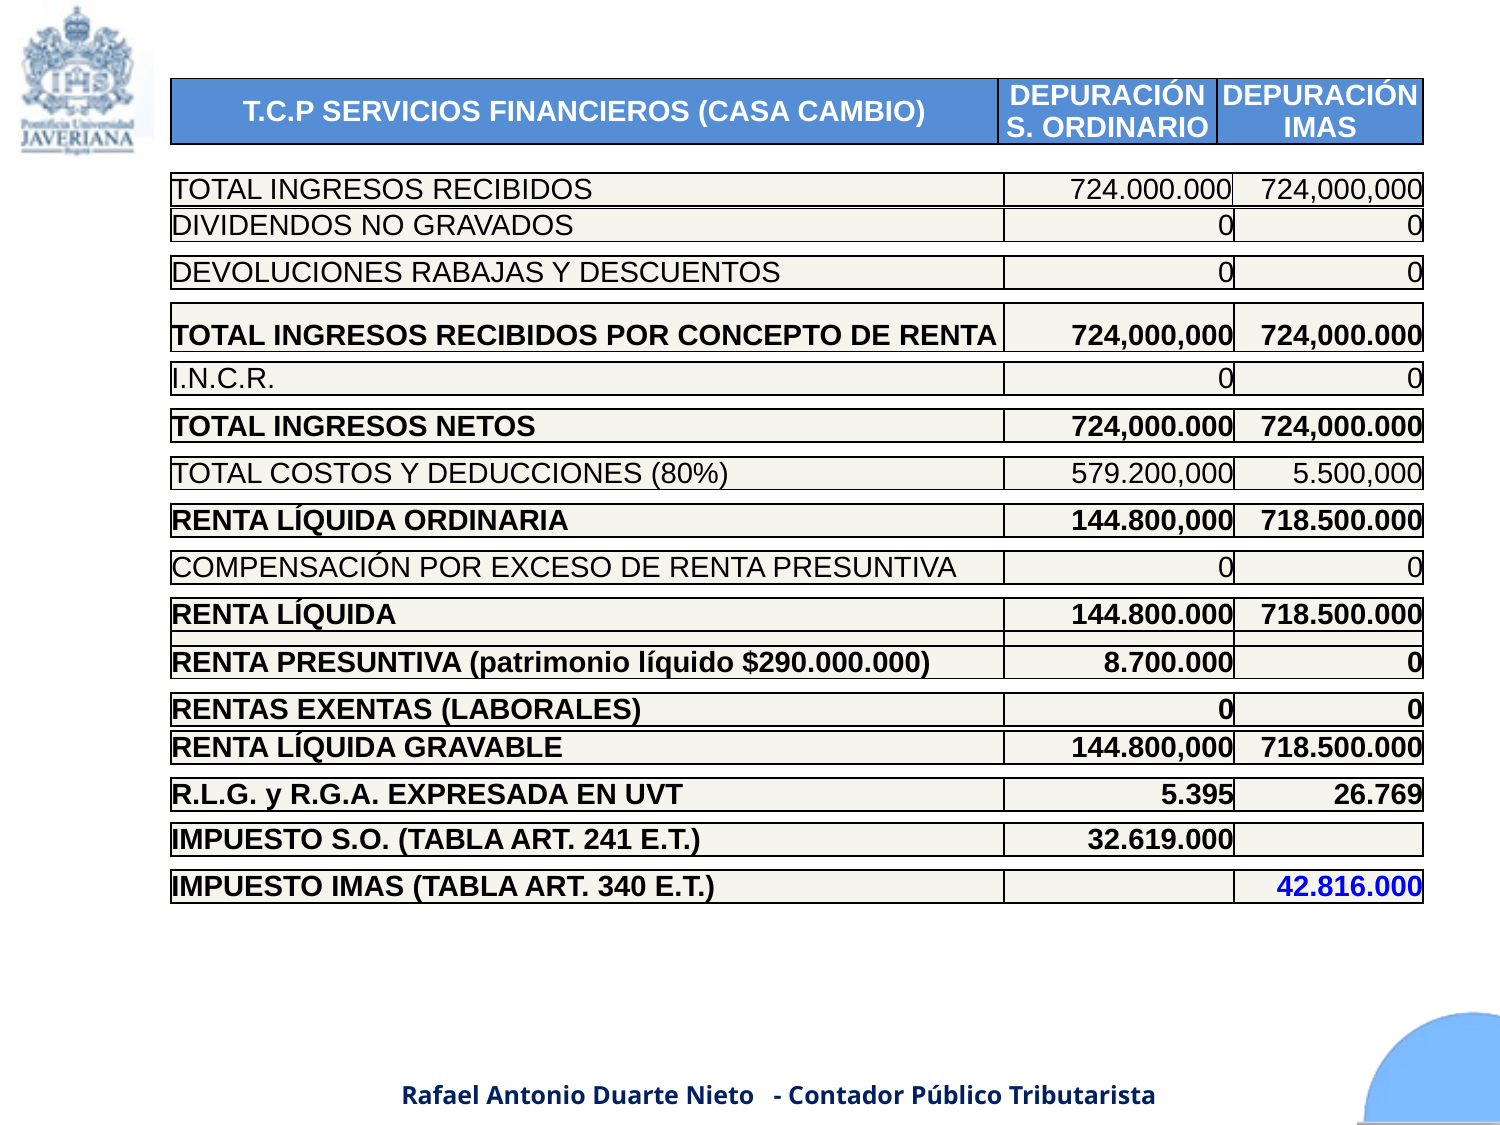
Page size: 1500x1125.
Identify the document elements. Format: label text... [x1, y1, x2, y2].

table_header RENTA LÍQUIDA GRAVABLE [172, 732, 1003, 763]
table_cell [1005, 632, 1233, 645]
picture [1357, 1004, 1500, 1125]
table_header 0 [1005, 552, 1233, 583]
table_header I.N.C.R. [172, 363, 1003, 394]
table_header TOTAL INGRESOS RECIBIDOS POR CONCEPTO DE RENTA [172, 304, 1003, 351]
table_header 718.500.000 [1235, 732, 1422, 763]
table_header DEVOLUCIONES RABAJAS Y DESCUENTOS [172, 257, 1003, 288]
table_header RENTAS EXENTAS (LABORALES) [172, 694, 1003, 725]
table_header COMPENSACIÓN POR EXCESO DE RENTA PRESUNTIVA [172, 552, 1003, 583]
table_header 0 [1235, 209, 1422, 241]
table_header 144.800,000 [1005, 505, 1233, 536]
table_header 724,000.000 [1005, 410, 1233, 441]
table_header 0 [1235, 257, 1422, 288]
table_header 26.769 [1235, 779, 1422, 810]
picture [0, 0, 154, 172]
table_header DIVIDENDOS NO GRAVADOS [172, 209, 1003, 241]
table_header RENTA LÍQUIDA [172, 599, 1003, 630]
table_header RENTA PRESUNTIVA (patrimonio líquido $290.000.000) [172, 647, 1003, 678]
table_header 5.500,000 [1235, 458, 1422, 489]
table_header 32.619.000 [1005, 824, 1233, 855]
table_header 8.700.000 [1005, 647, 1233, 678]
table_header TOTAL INGRESOS RECIBIDOS [172, 174, 1003, 205]
table_header 724,000.000 [1235, 304, 1422, 351]
table_header 42.816.000 [1235, 871, 1422, 902]
table_header IMPUESTO IMAS (TABLA ART. 340 E.T.) [172, 871, 1003, 902]
table_header [1235, 824, 1422, 855]
table_cell [1235, 632, 1422, 645]
table_header 579.200,000 [1005, 458, 1233, 489]
table_header 0 [1235, 363, 1422, 394]
table_header DEPURACIÓN S. ORDINARIO [999, 79, 1216, 143]
table_header 724,000,000 [1005, 304, 1233, 351]
table_header 5.395 [1005, 779, 1233, 810]
table_header DEPURACIÓN IMAS [1218, 79, 1422, 143]
table_header 0 [1005, 209, 1233, 241]
table_header 144.800,000 [1005, 732, 1233, 763]
table_header [1005, 871, 1233, 902]
table_header 718.500.000 [1235, 599, 1422, 630]
table_header 718.500.000 [1235, 505, 1422, 536]
table_header 0 [1235, 694, 1422, 725]
table_cell [172, 632, 1003, 645]
table_header T.C.P SERVICIOS FINANCIEROS (CASA CAMBIO) [172, 79, 997, 143]
table_header IMPUESTO S.O. (TABLA ART. 241 E.T.) [172, 824, 1003, 855]
table_header 724,000.000 [1235, 410, 1422, 441]
table_header 0 [1005, 257, 1233, 288]
table_header 724,000,000 [1233, 174, 1422, 205]
table_header TOTAL COSTOS Y DEDUCCIONES (80%) [172, 458, 1003, 489]
table_header 144.800.000 [1005, 599, 1233, 630]
table_header 0 [1235, 647, 1422, 678]
table_header 724.000.000 [1005, 174, 1232, 205]
table_header 0 [1005, 694, 1233, 725]
footer Rafael Antonio Duarte Nieto - Contador Público Tributarista [383, 1064, 1176, 1125]
table_header 0 [1235, 552, 1422, 583]
table_header 0 [1005, 363, 1233, 394]
table_header RENTA LÍQUIDA ORDINARIA [172, 505, 1003, 536]
table_header R.L.G. y R.G.A. EXPRESADA EN UVT [172, 779, 1003, 810]
table_header TOTAL INGRESOS NETOS [172, 410, 1003, 441]
